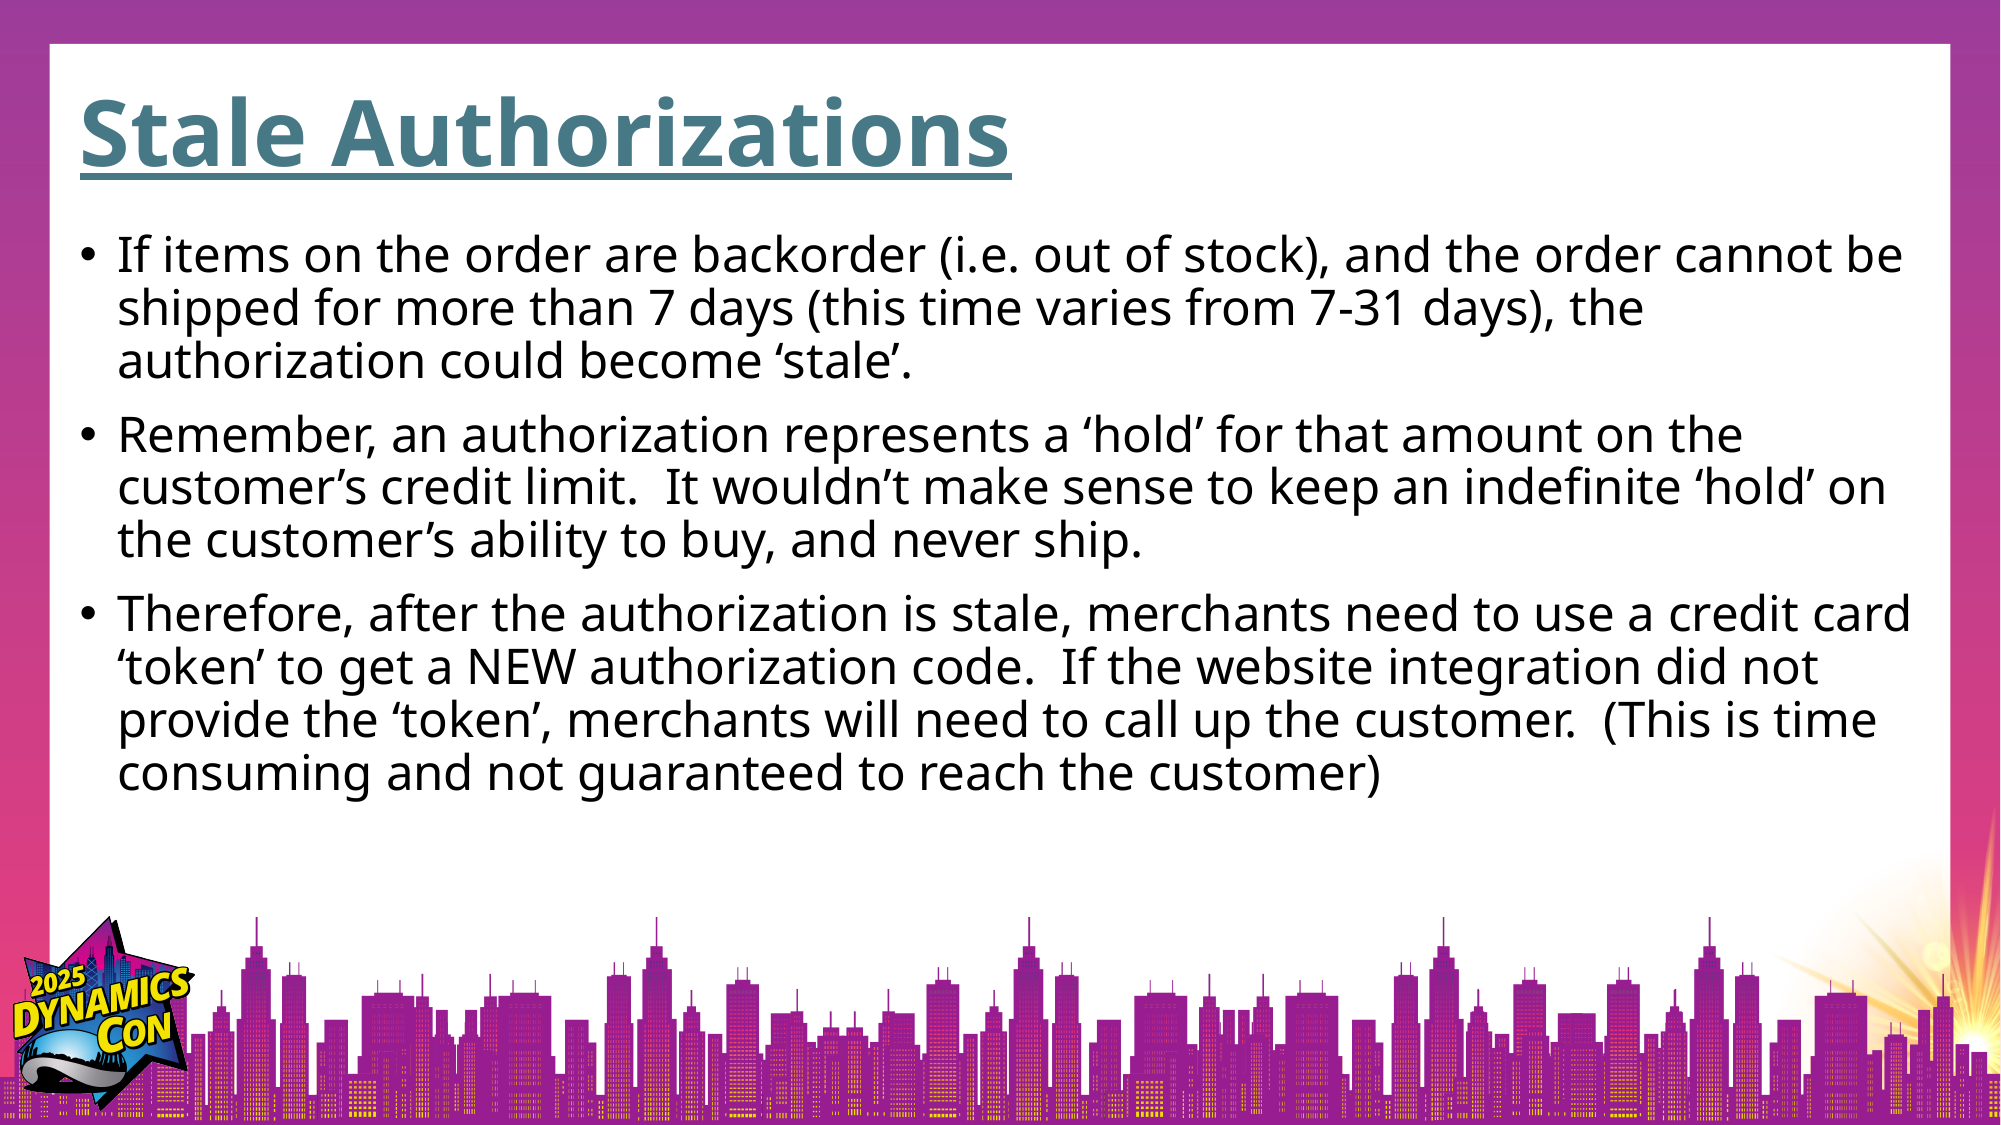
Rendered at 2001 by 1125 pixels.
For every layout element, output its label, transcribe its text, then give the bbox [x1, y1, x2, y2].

title Stale Authorizations [64, 60, 1932, 205]
picture [13, 916, 195, 1111]
picture [1758, 640, 2001, 1094]
list If items on the order are backorder (i.e. out of stock), and the order cannot be shipped for more than 7 days (this time varies from 7-31 days), the authorization could become ‘stale’. Remember, an authorization represents a ‘hold’ for that amount on the customer’s credit limit. It wouldn’t make sense to keep an indefinite ‘hold’ on the customer’s ability to buy, and never ship. Therefore, after the authorization is stale, merchants need to use a credit card ‘token’ to get a NEW authorization code. If the website integration did not provide the ‘token’, merchants will need to call up the customer. (This is time consuming and not guaranteed to reach the customer) [64, 222, 1932, 945]
picture [1729, 1031, 1733, 1087]
